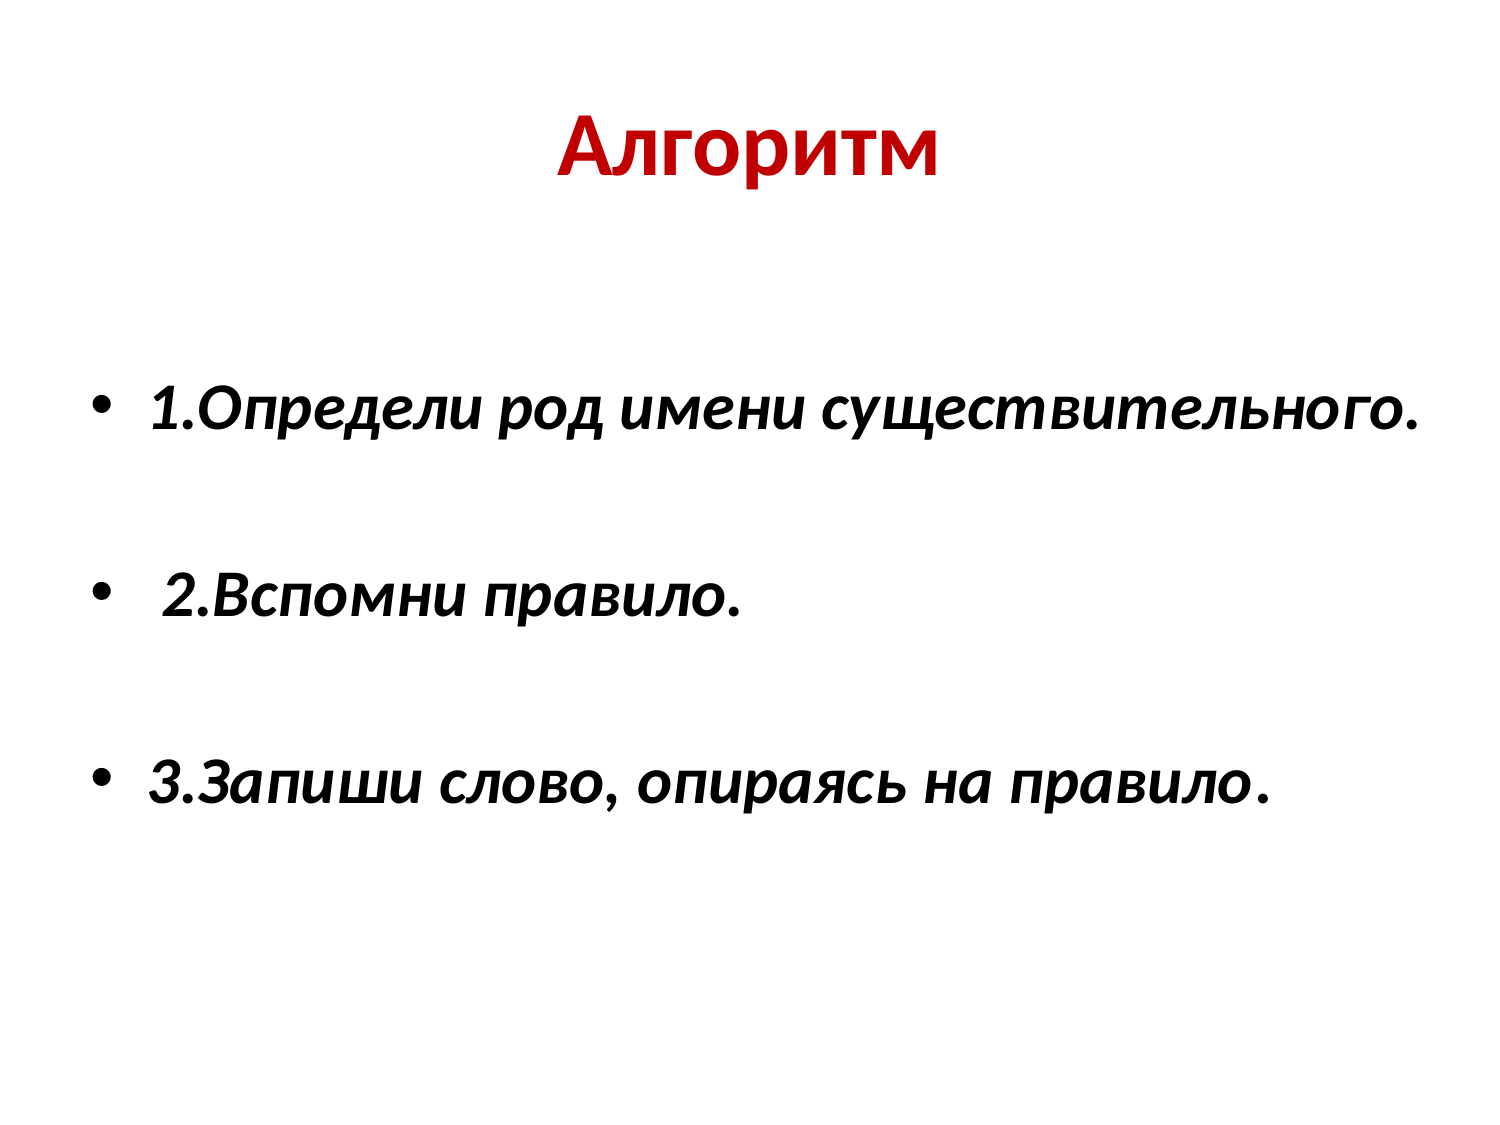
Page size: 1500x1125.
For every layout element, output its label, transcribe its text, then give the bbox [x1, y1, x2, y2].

title Алгоритм [75, 45, 1425, 233]
list 1.Определи род имени существительного. 2.Вспомни правило. 3.Запиши слово, опираясь на правило. [75, 262, 1447, 1005]
